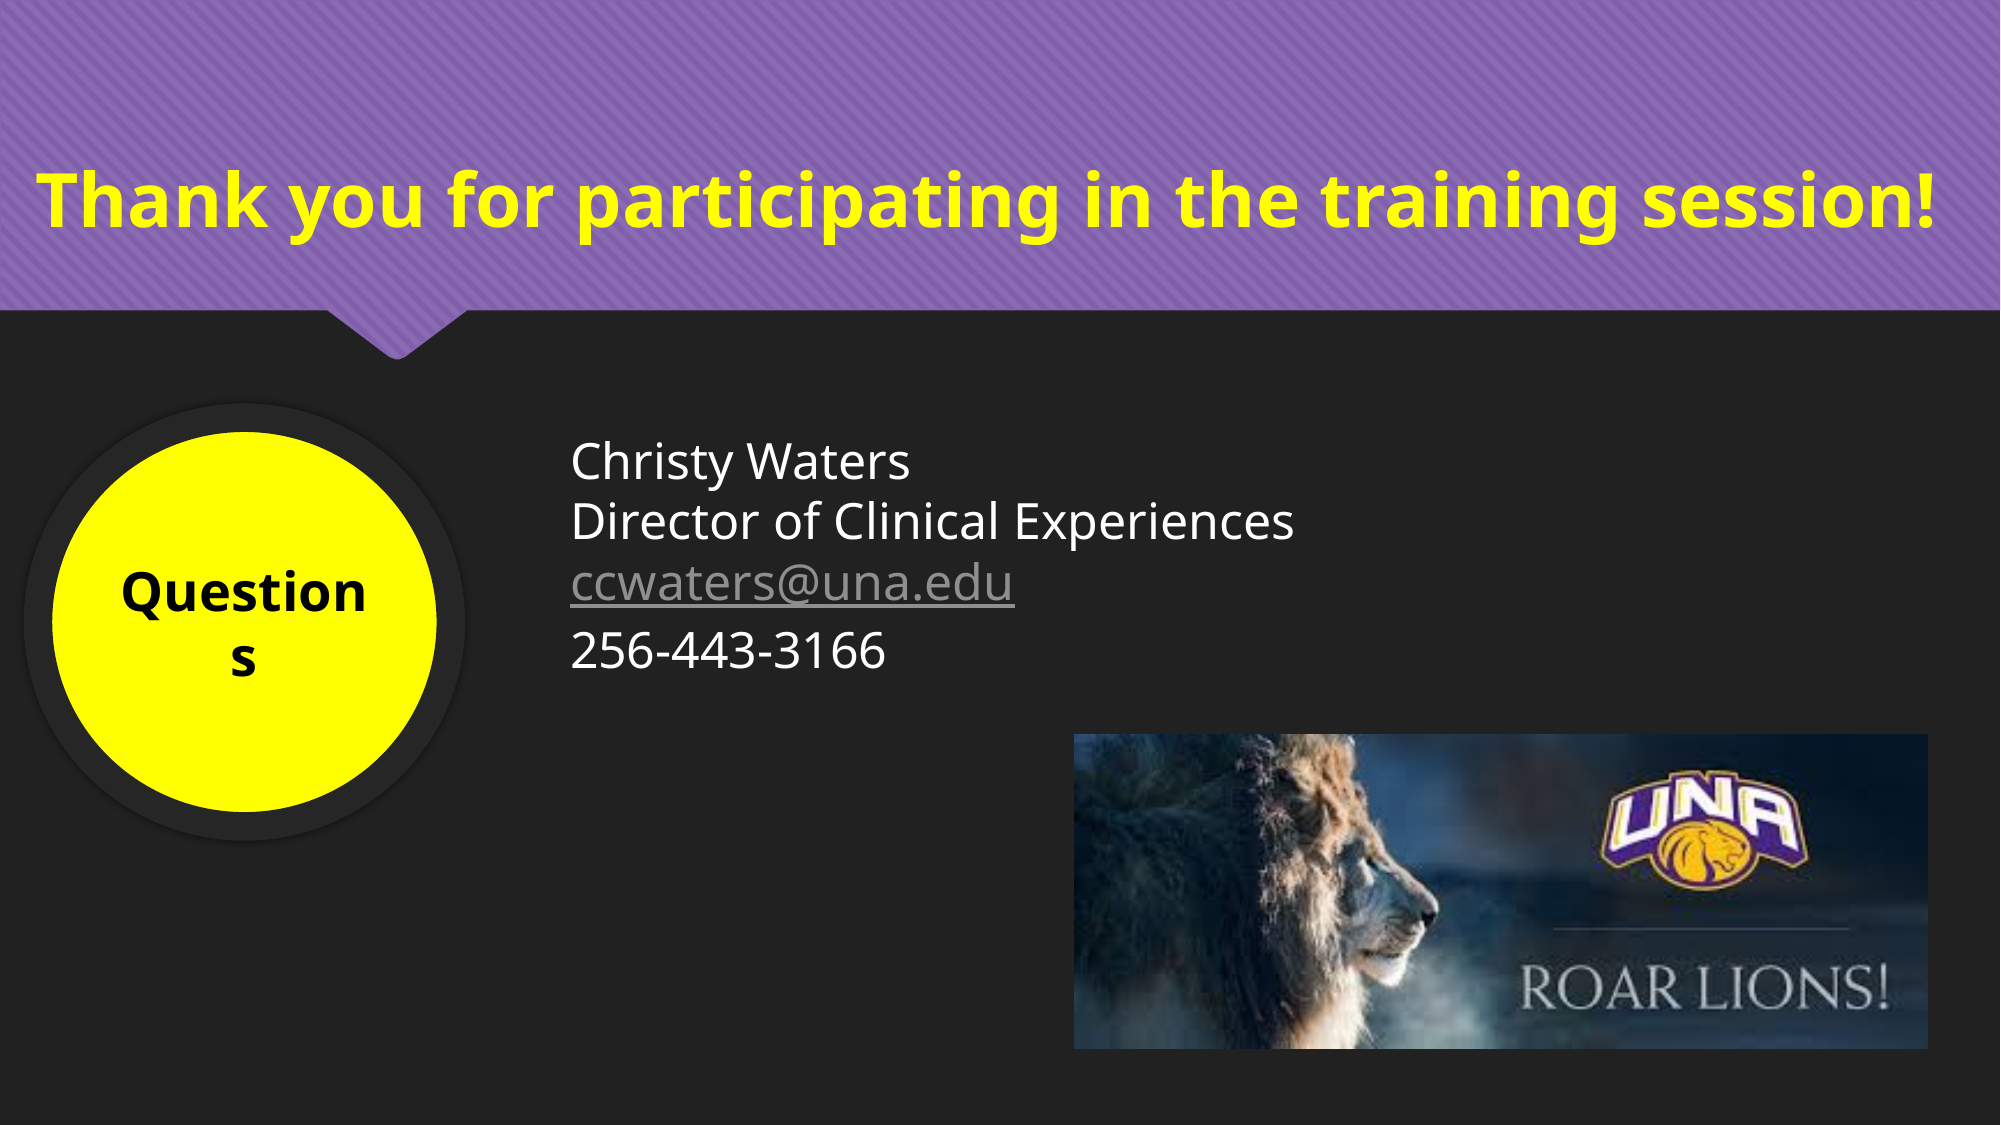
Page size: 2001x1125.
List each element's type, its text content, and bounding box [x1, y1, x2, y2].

picture [1074, 734, 1929, 1049]
text_box Christy Waters Director of Clinical Experiences ccwaters@una.edu 256-443-3166 [555, 377, 1372, 686]
text_box Questions [37, 417, 451, 827]
text_box Thank you for participating in the training session! [14, 145, 1980, 251]
